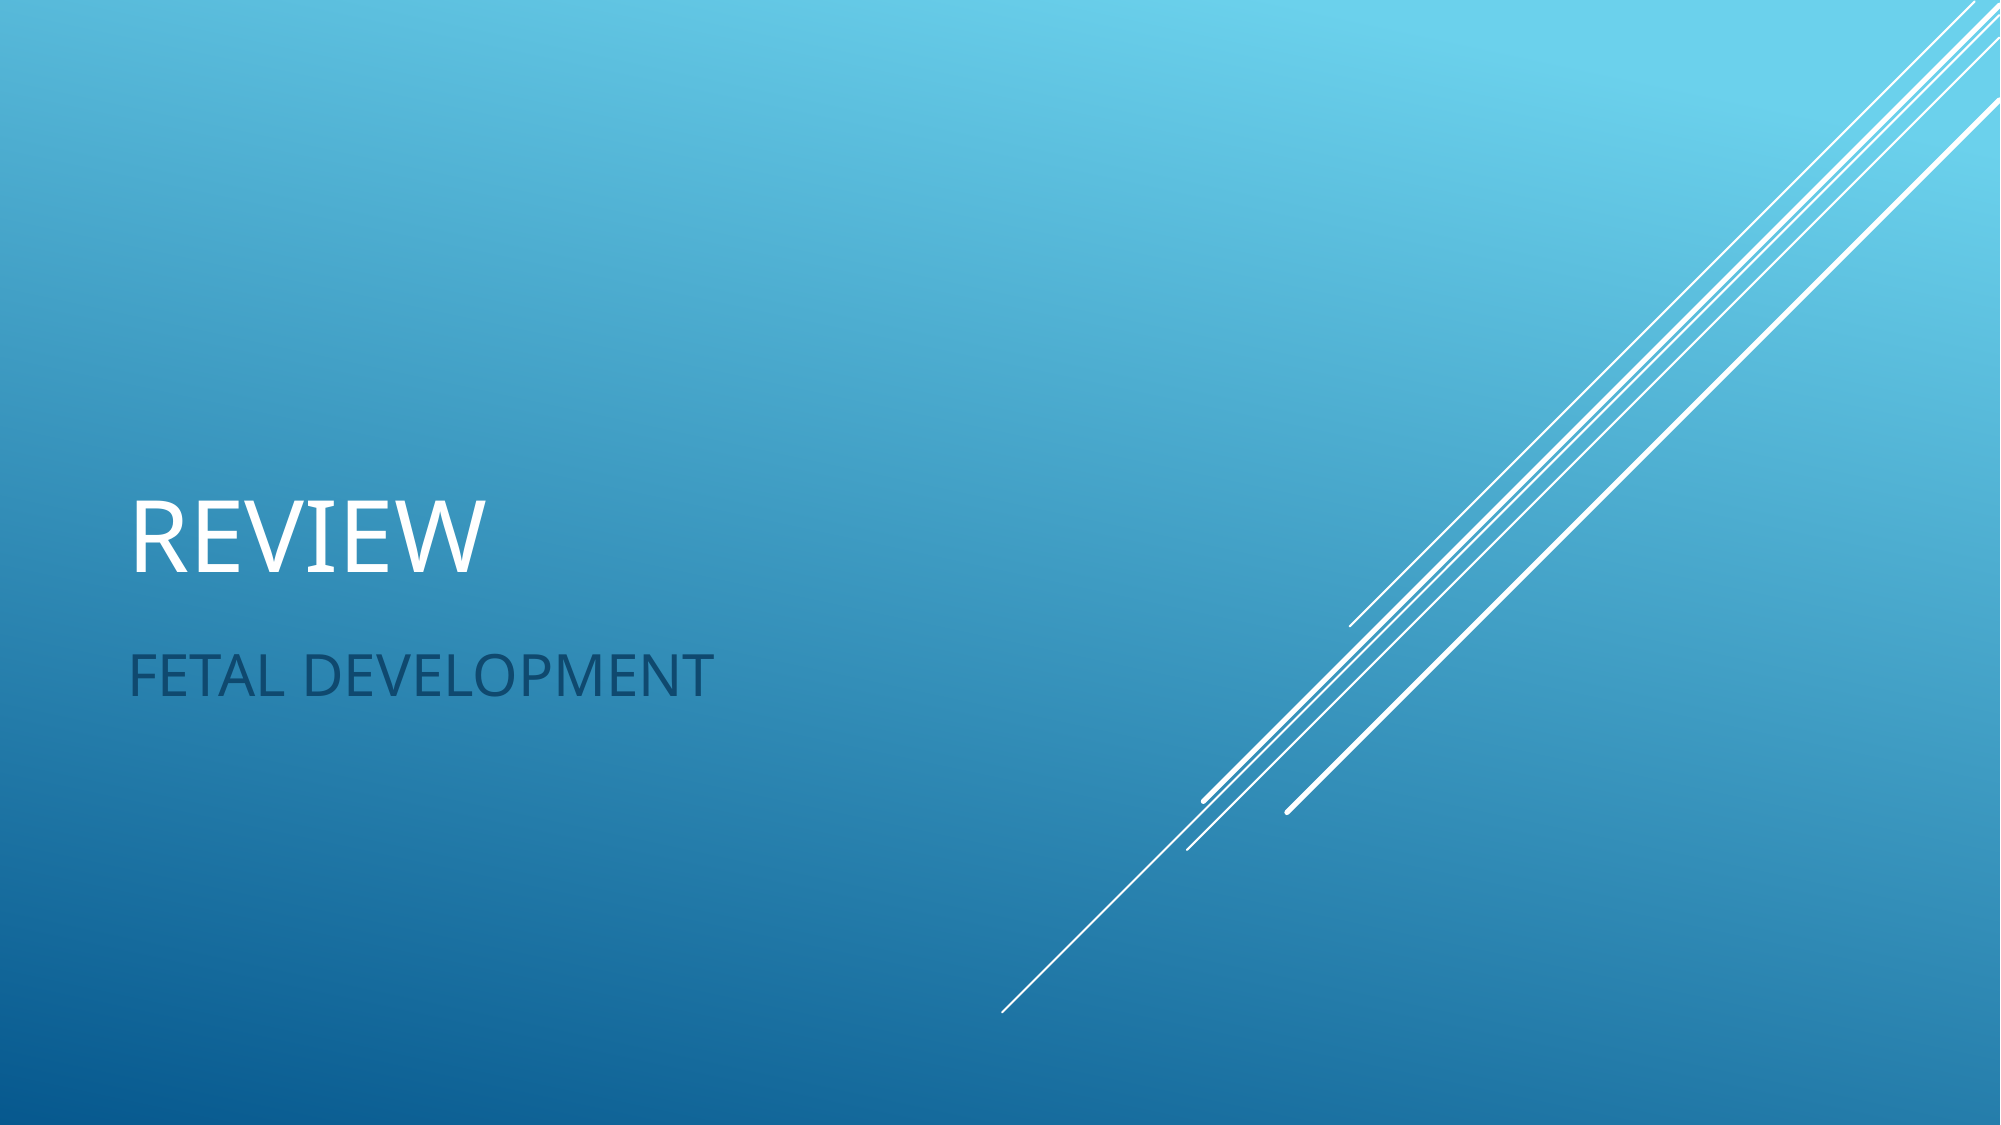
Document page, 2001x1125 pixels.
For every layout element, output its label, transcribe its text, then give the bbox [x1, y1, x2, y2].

subtitle FETAL DEVELOPMENT [112, 630, 1163, 950]
title REVIEW [112, 112, 1425, 600]
